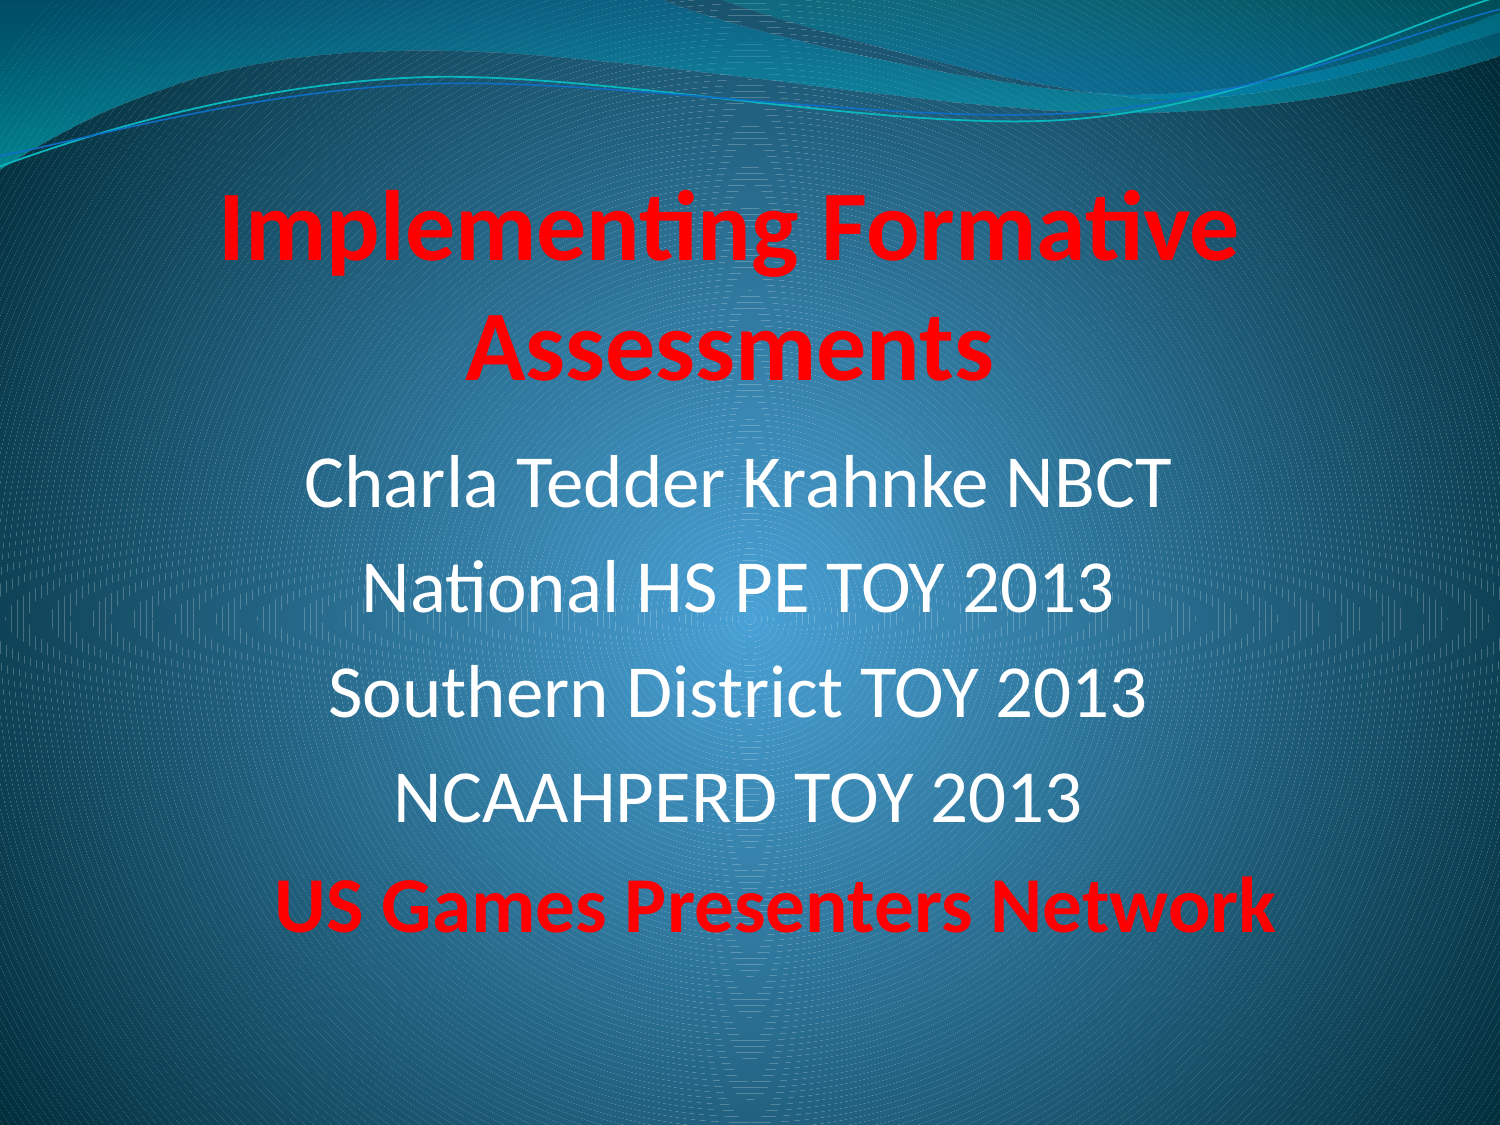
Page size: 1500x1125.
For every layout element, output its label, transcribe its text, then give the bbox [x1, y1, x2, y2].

subtitle Charla Tedder Krahnke NBCT National HS PE TOY 2013 Southern District TOY 2013 NCAAHPERD TOY 2013 US Games Presenters Network [99, 425, 1388, 1125]
title Implementing Formative Assessments [87, 162, 1376, 400]
